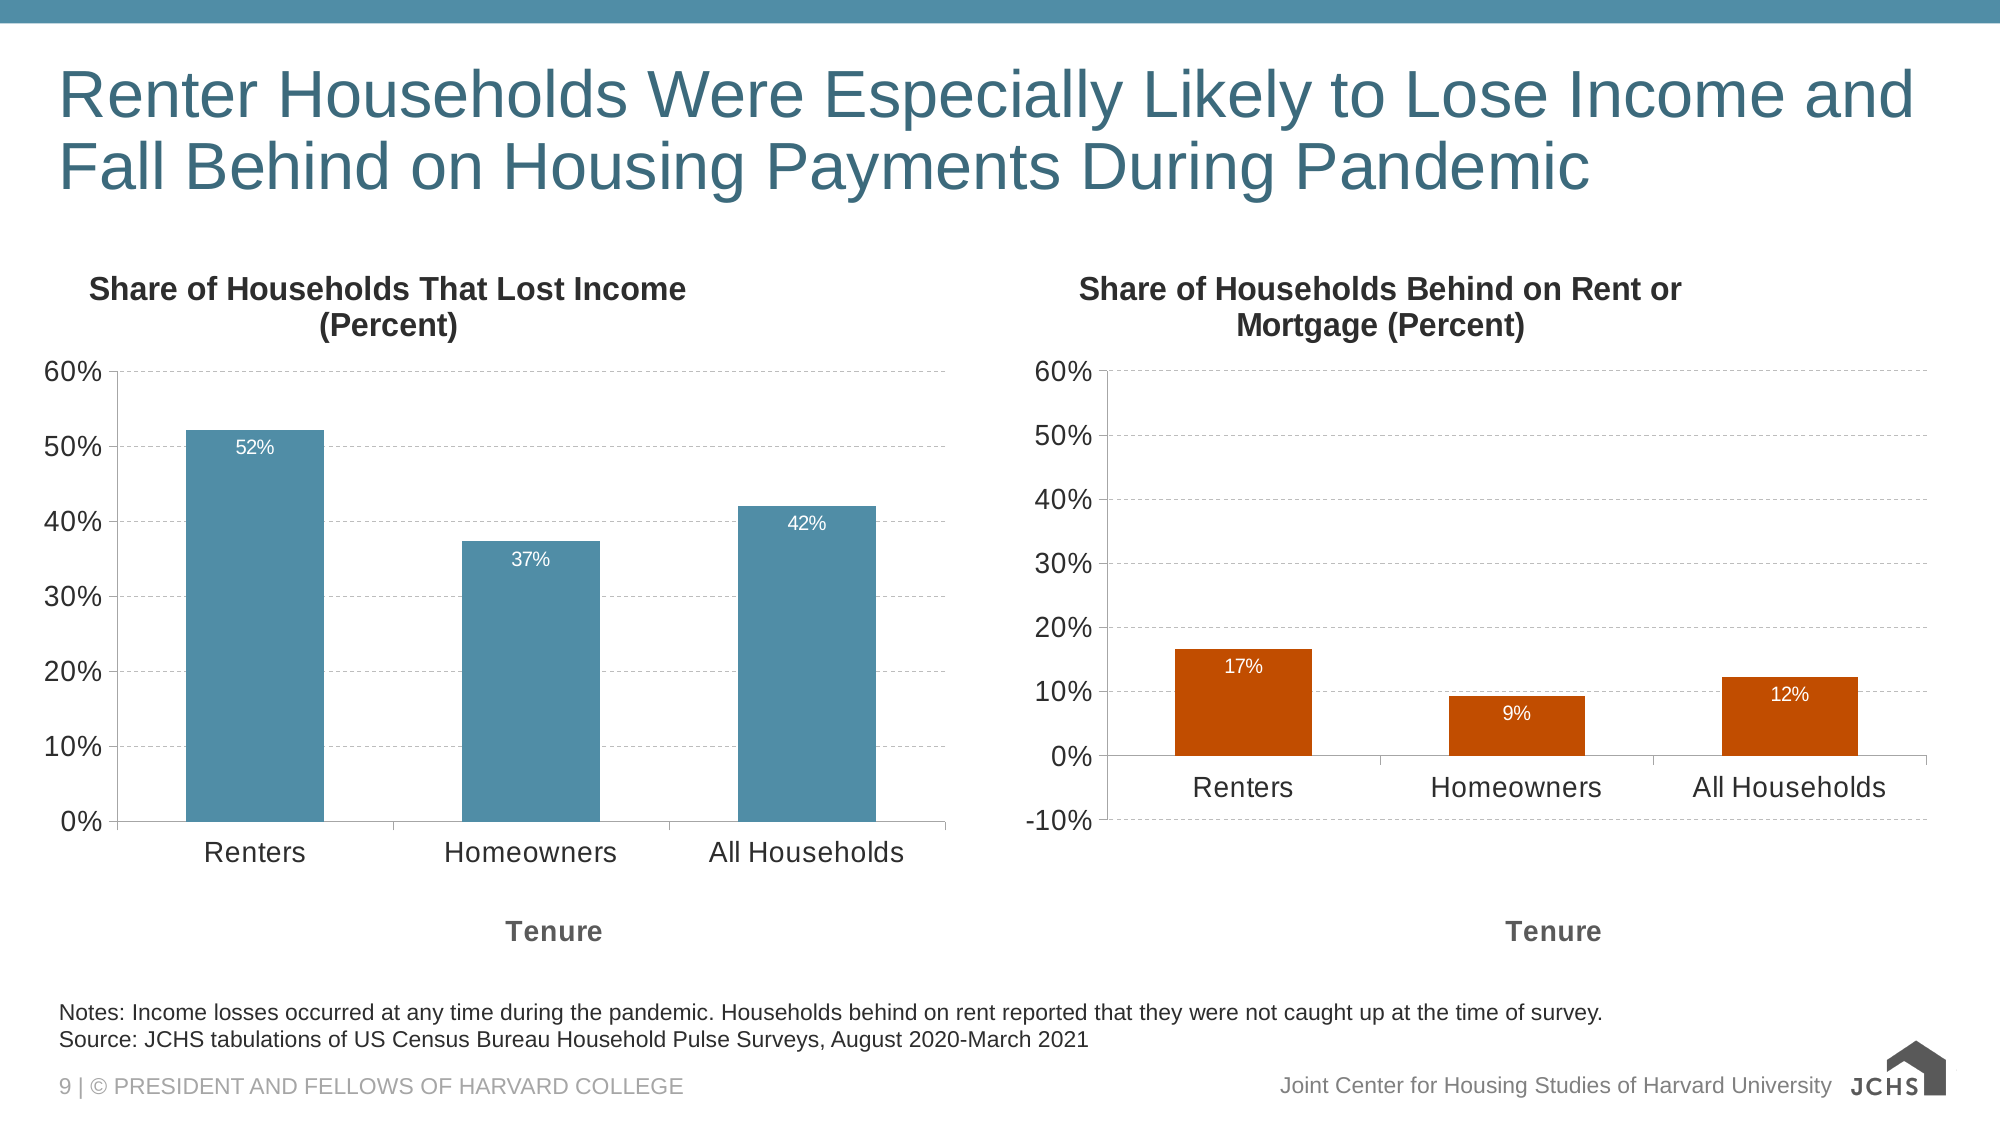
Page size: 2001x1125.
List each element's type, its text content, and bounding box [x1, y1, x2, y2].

title Renter Households Were Especially Likely to Lose Income and Fall Behind on Housing Payments During Pandemic [43, 98, 1942, 212]
list Notes: Income losses occurred at any time during the pandemic. Households behind on rent reported that they were not caught up at the time of survey. Source: JCHS tabulations of US Census Bureau Household Pulse Surveys, August 2020-March 2021 [43, 972, 1807, 1060]
chart [43, 247, 960, 973]
chart [1025, 247, 1942, 971]
picture [1839, 1031, 1957, 1105]
